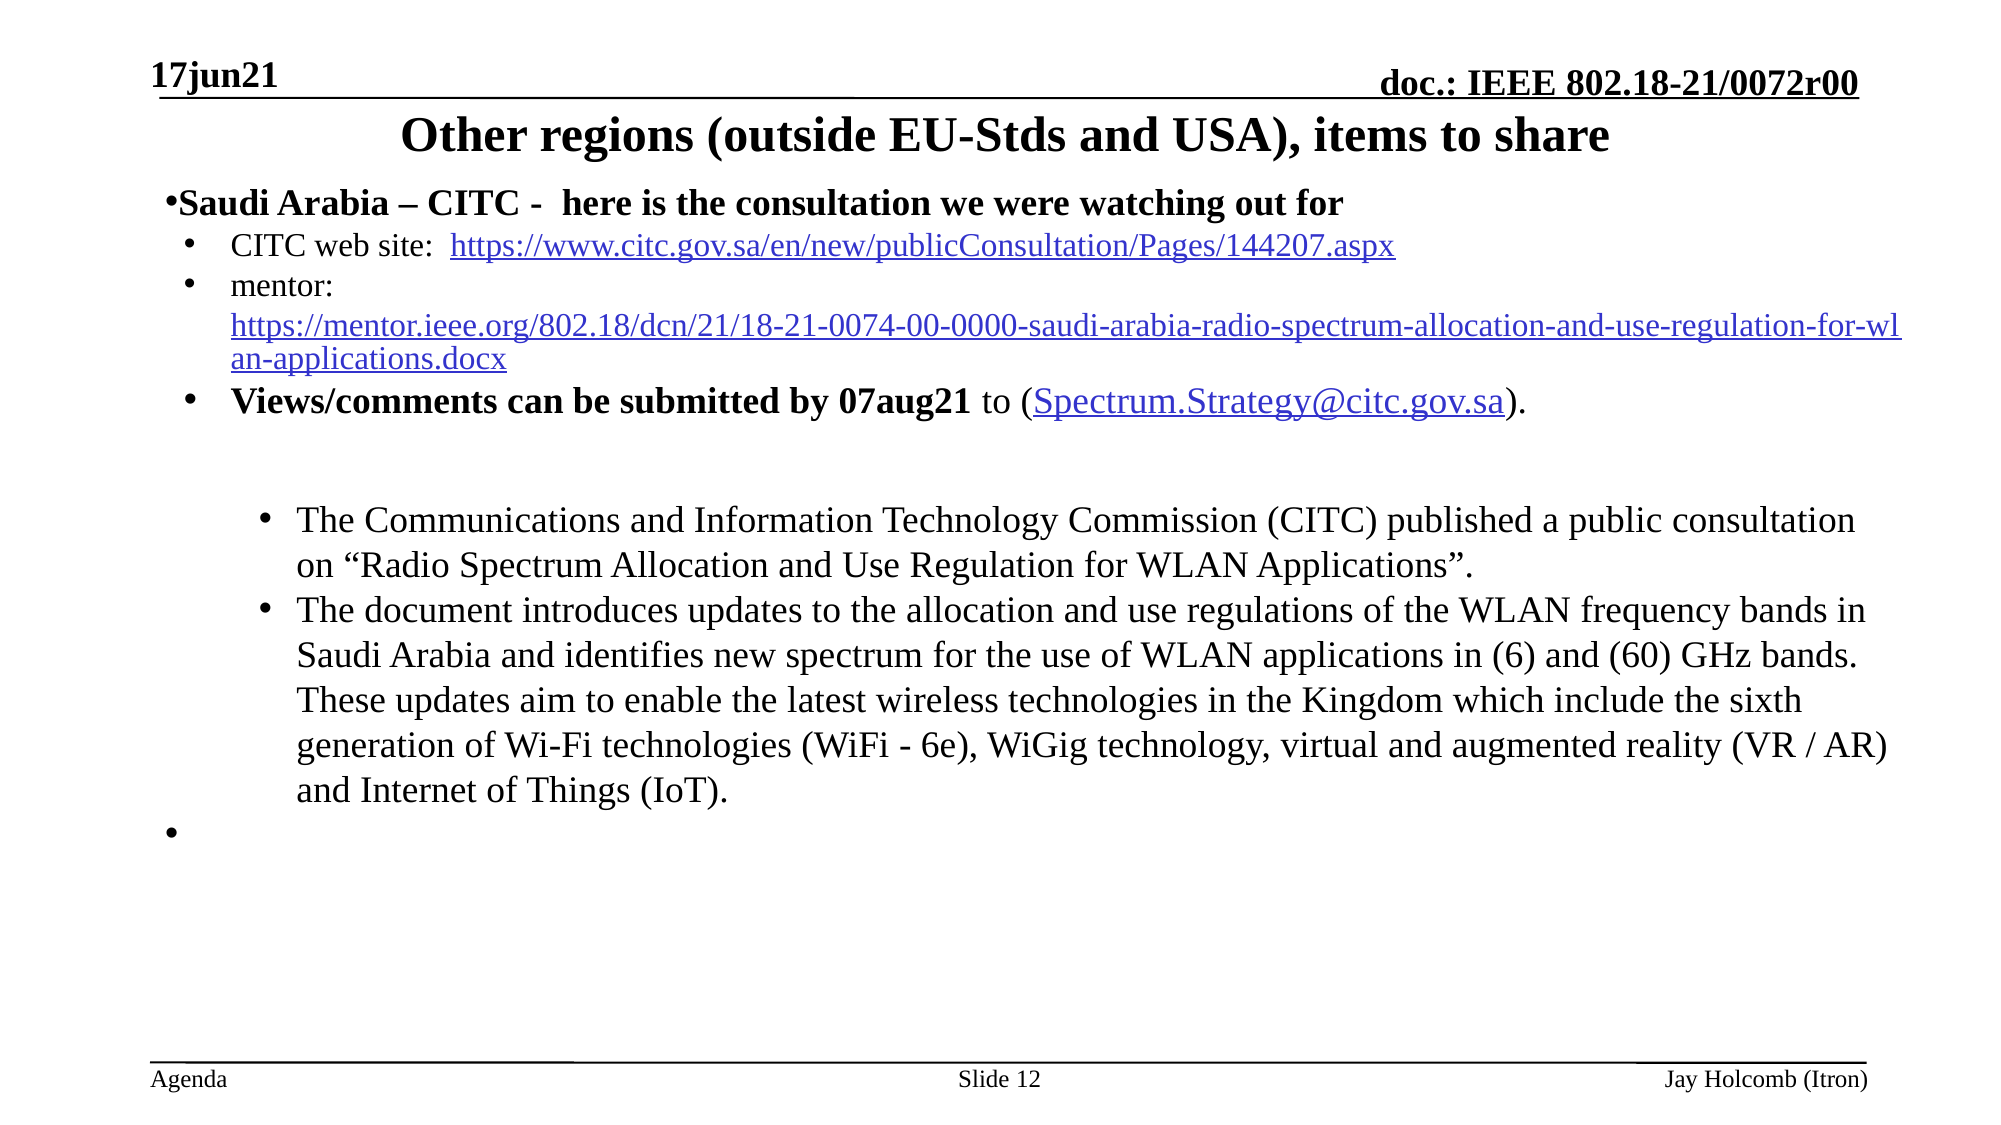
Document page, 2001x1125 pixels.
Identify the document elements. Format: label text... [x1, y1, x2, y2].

title Other regions (outside EU-Stds and USA), items to share [367, 100, 1644, 163]
footer Jay Holcomb (Itron) [1171, 1061, 1869, 1093]
slide_number Slide 12 [933, 1061, 1067, 1123]
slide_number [149, 49, 651, 95]
list Saudi Arabia – CITC - here is the consultation we were watching out for CITC web site: https://www.citc.gov.sa/en/new/publicConsultation/Pages/144207.aspx mentor: https://mentor.ieee.org/802.18/dcn/21/18-21-0074-00-0000-saudi-arabia-radio-spectrum-allocation-and-use-regulation-for-wlan-applications.docx Views/comments can be submitted by 07aug21 to (Spectrum.Strategy@citc.gov.sa). The Communications and Information Technology Commission (CITC) published a public consultation on “Radio Spectrum Allocation and Use Regulation for WLAN Applications”. The document introduces updates to the allocation and use regulations of the WLAN frequency bands in Saudi Arabia and identifies new spectrum for the use of WLAN applications in (6) and (60) GHz bands. These updates aim to enable the latest wireless technologies in the Kingdom which include the sixth generation of Wi-Fi technologies (WiFi - 6e), WiGig technology, virtual and augmented reality (VR / AR) and Internet of Things (IoT). [149, 169, 1926, 1063]
